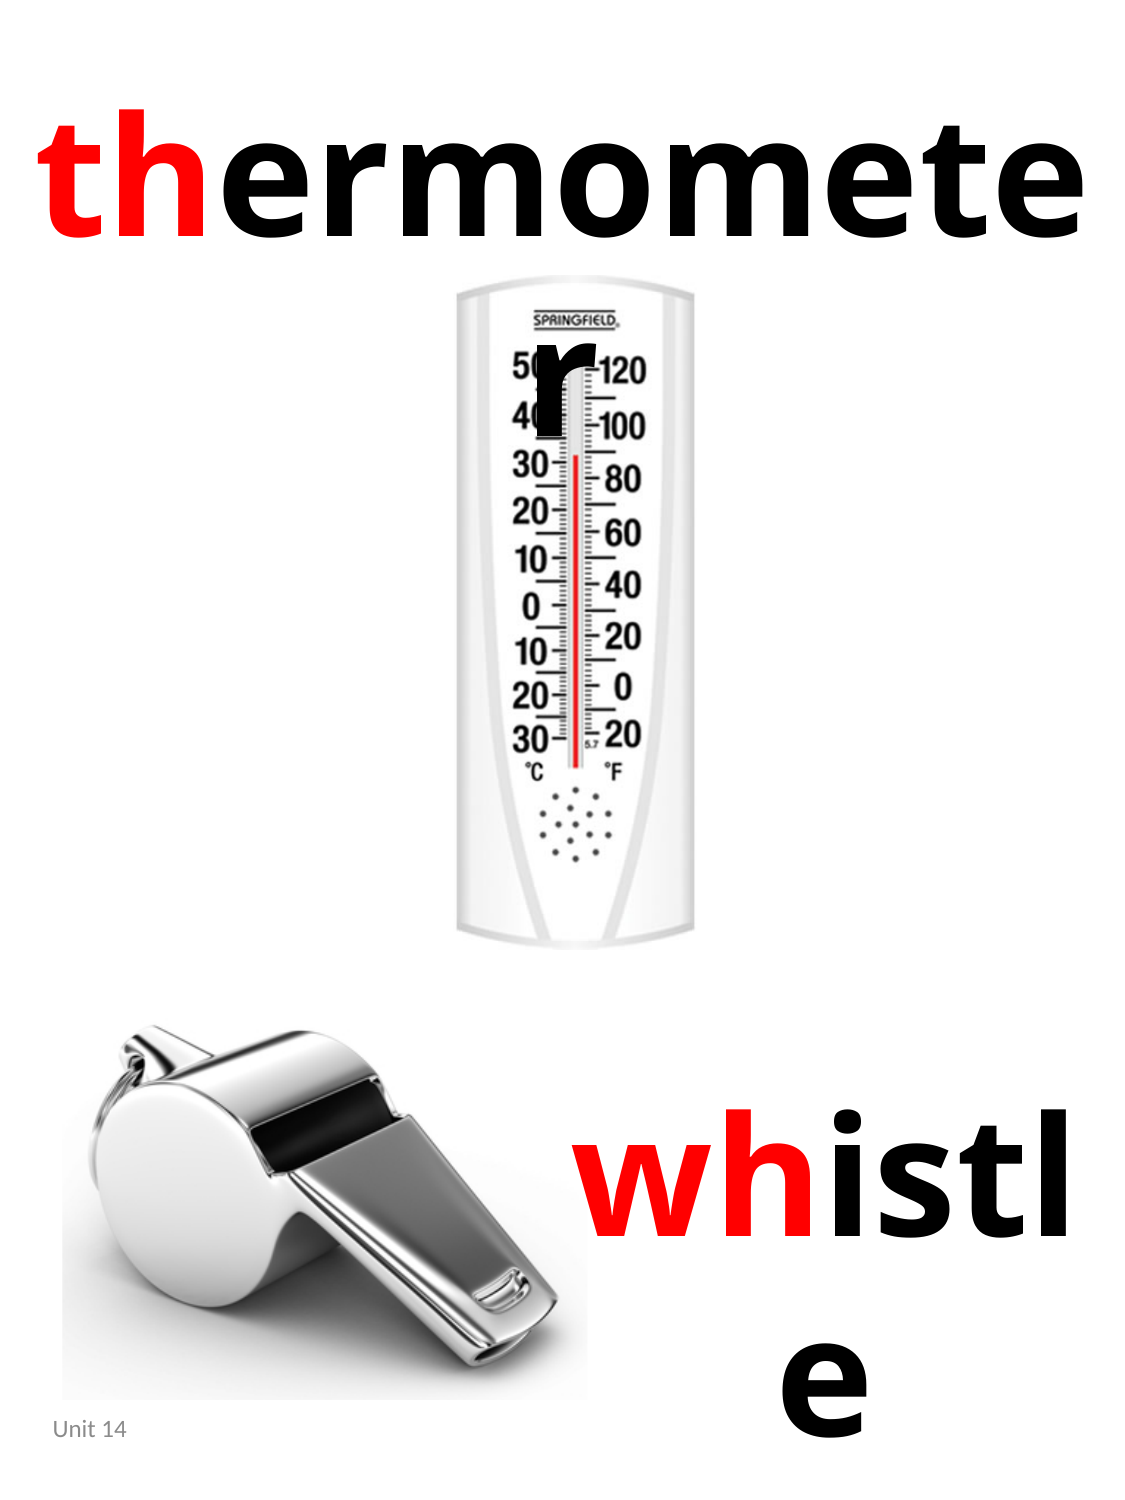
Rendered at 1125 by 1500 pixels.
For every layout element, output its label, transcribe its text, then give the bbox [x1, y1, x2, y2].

text_box thermometer [0, 62, 1125, 478]
picture [412, 274, 738, 951]
picture [62, 987, 588, 1401]
footer Unit 14 [37, 1387, 394, 1468]
text_box whistle [524, 1062, 1125, 1478]
